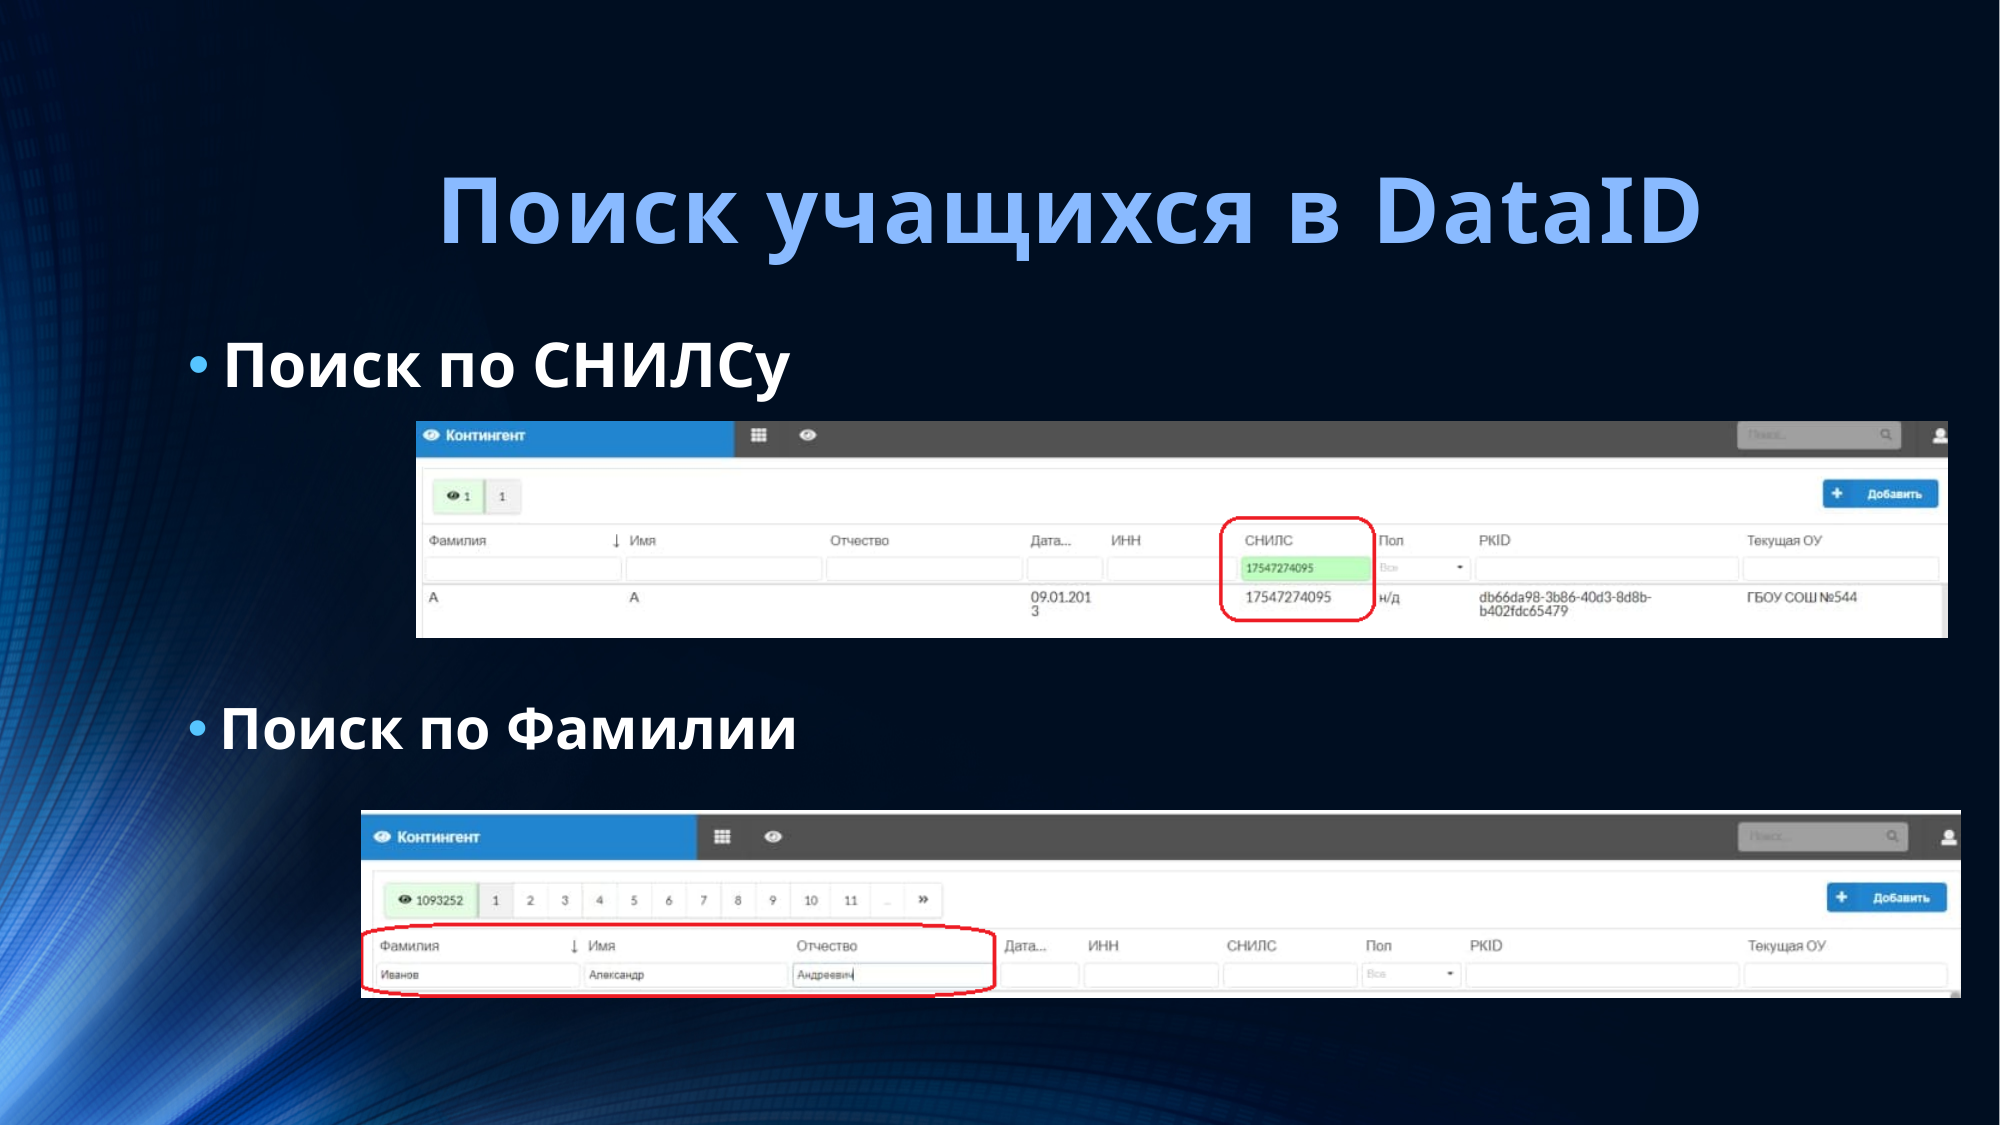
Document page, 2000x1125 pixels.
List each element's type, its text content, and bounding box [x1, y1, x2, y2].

list Поиск по СНИЛСу [172, 326, 826, 409]
text_box Поиск по Фамилии [172, 692, 826, 775]
title Поиск учащихся в DataID [421, 83, 1750, 272]
picture [0, 0, 2000, 1125]
